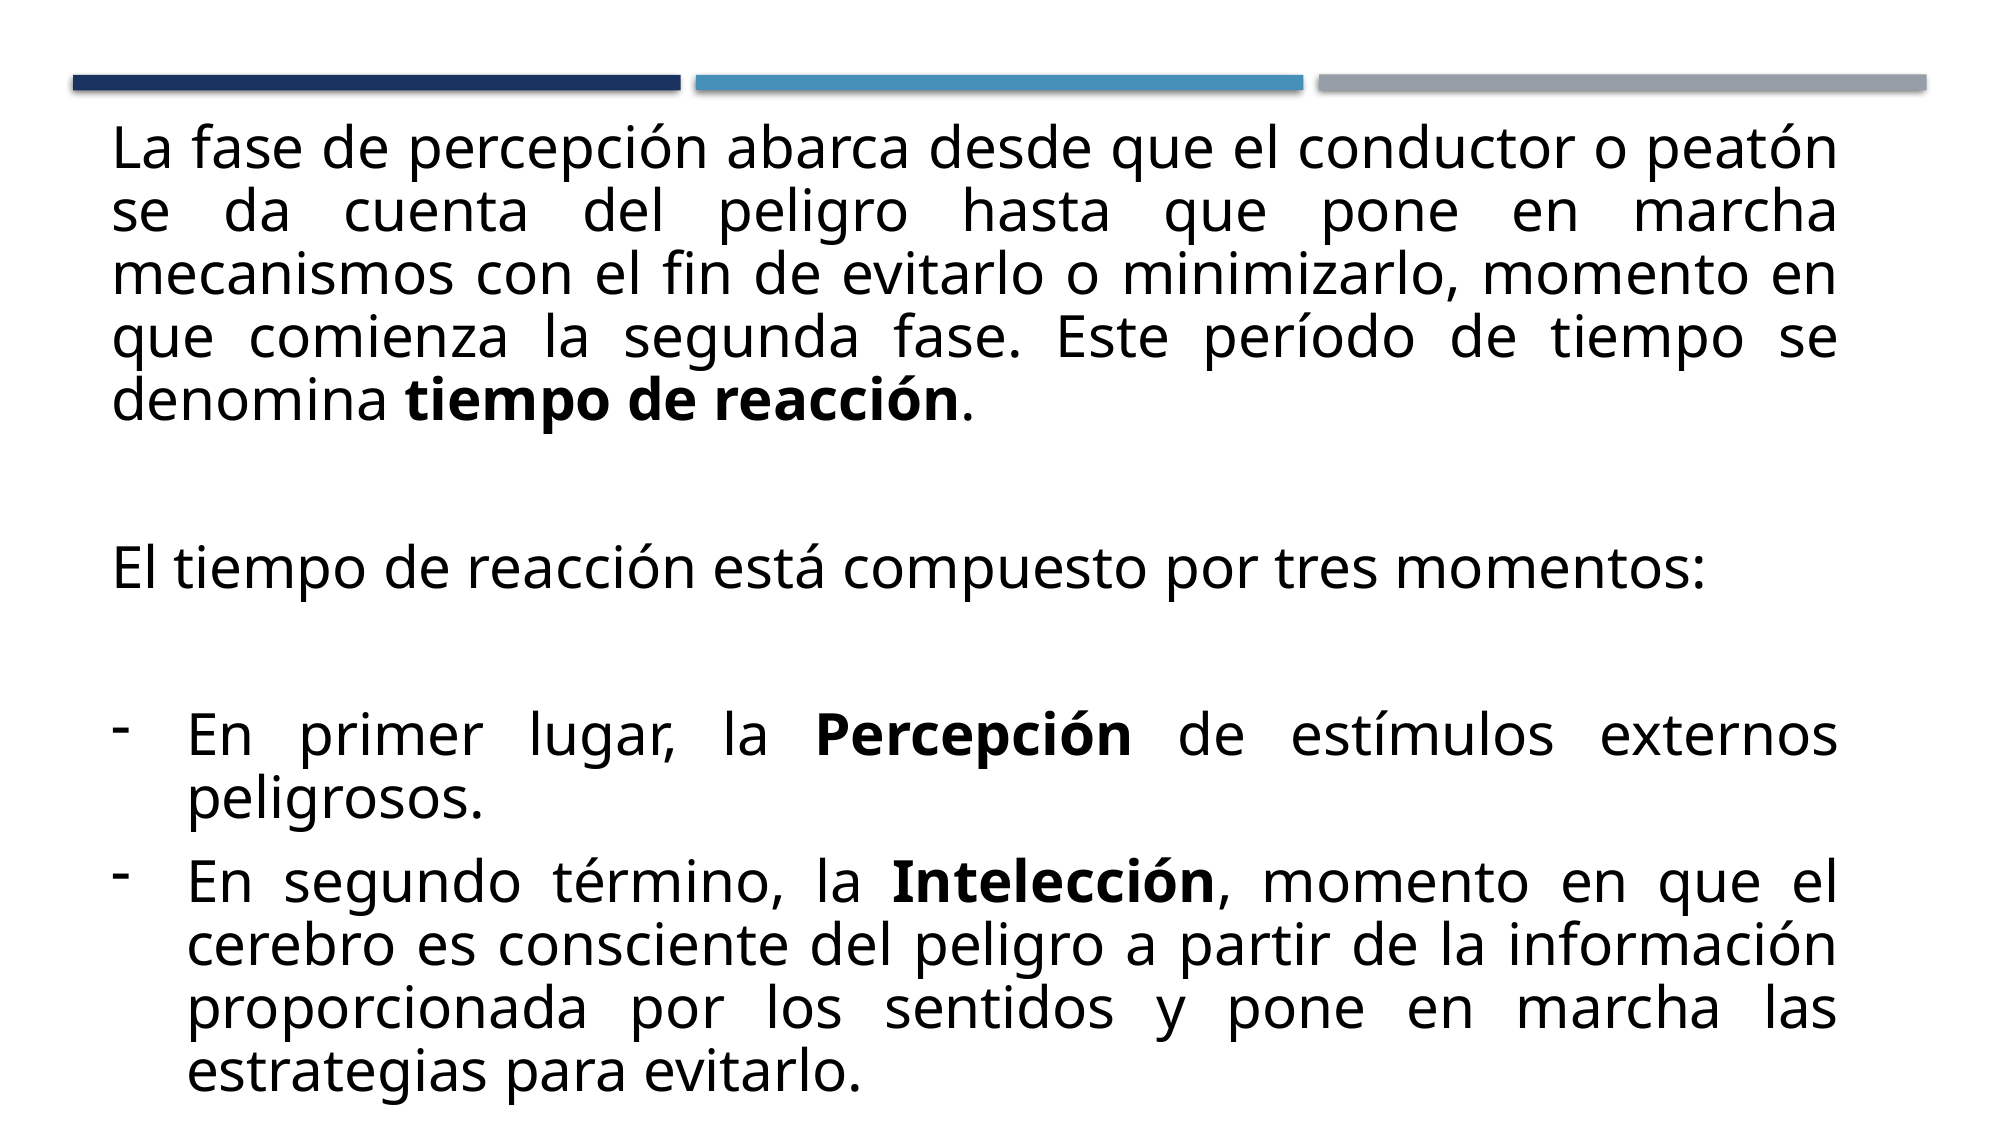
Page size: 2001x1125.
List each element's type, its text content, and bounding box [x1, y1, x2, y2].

text_box La fase de percepción abarca desde que el conductor o peatón se da cuenta del peligro hasta que pone en marcha mecanismos con el fin de evitarlo o minimizarlo, momento en que comienza la segunda fase. Este período de tiempo se denomina tiempo de reacción. El tiempo de reacción está compuesto por tres momentos: En primer lugar, la Percepción de estímulos externos peligrosos. En segundo término, la Intelección, momento en que el cerebro es consciente del peligro a partir de la información proporcionada por los sentidos y pone en marcha las estrategias para evitarlo. En último lugar, la Actuación, cuando el implicado toma la decisión de actuar. [96, 111, 1855, 1125]
